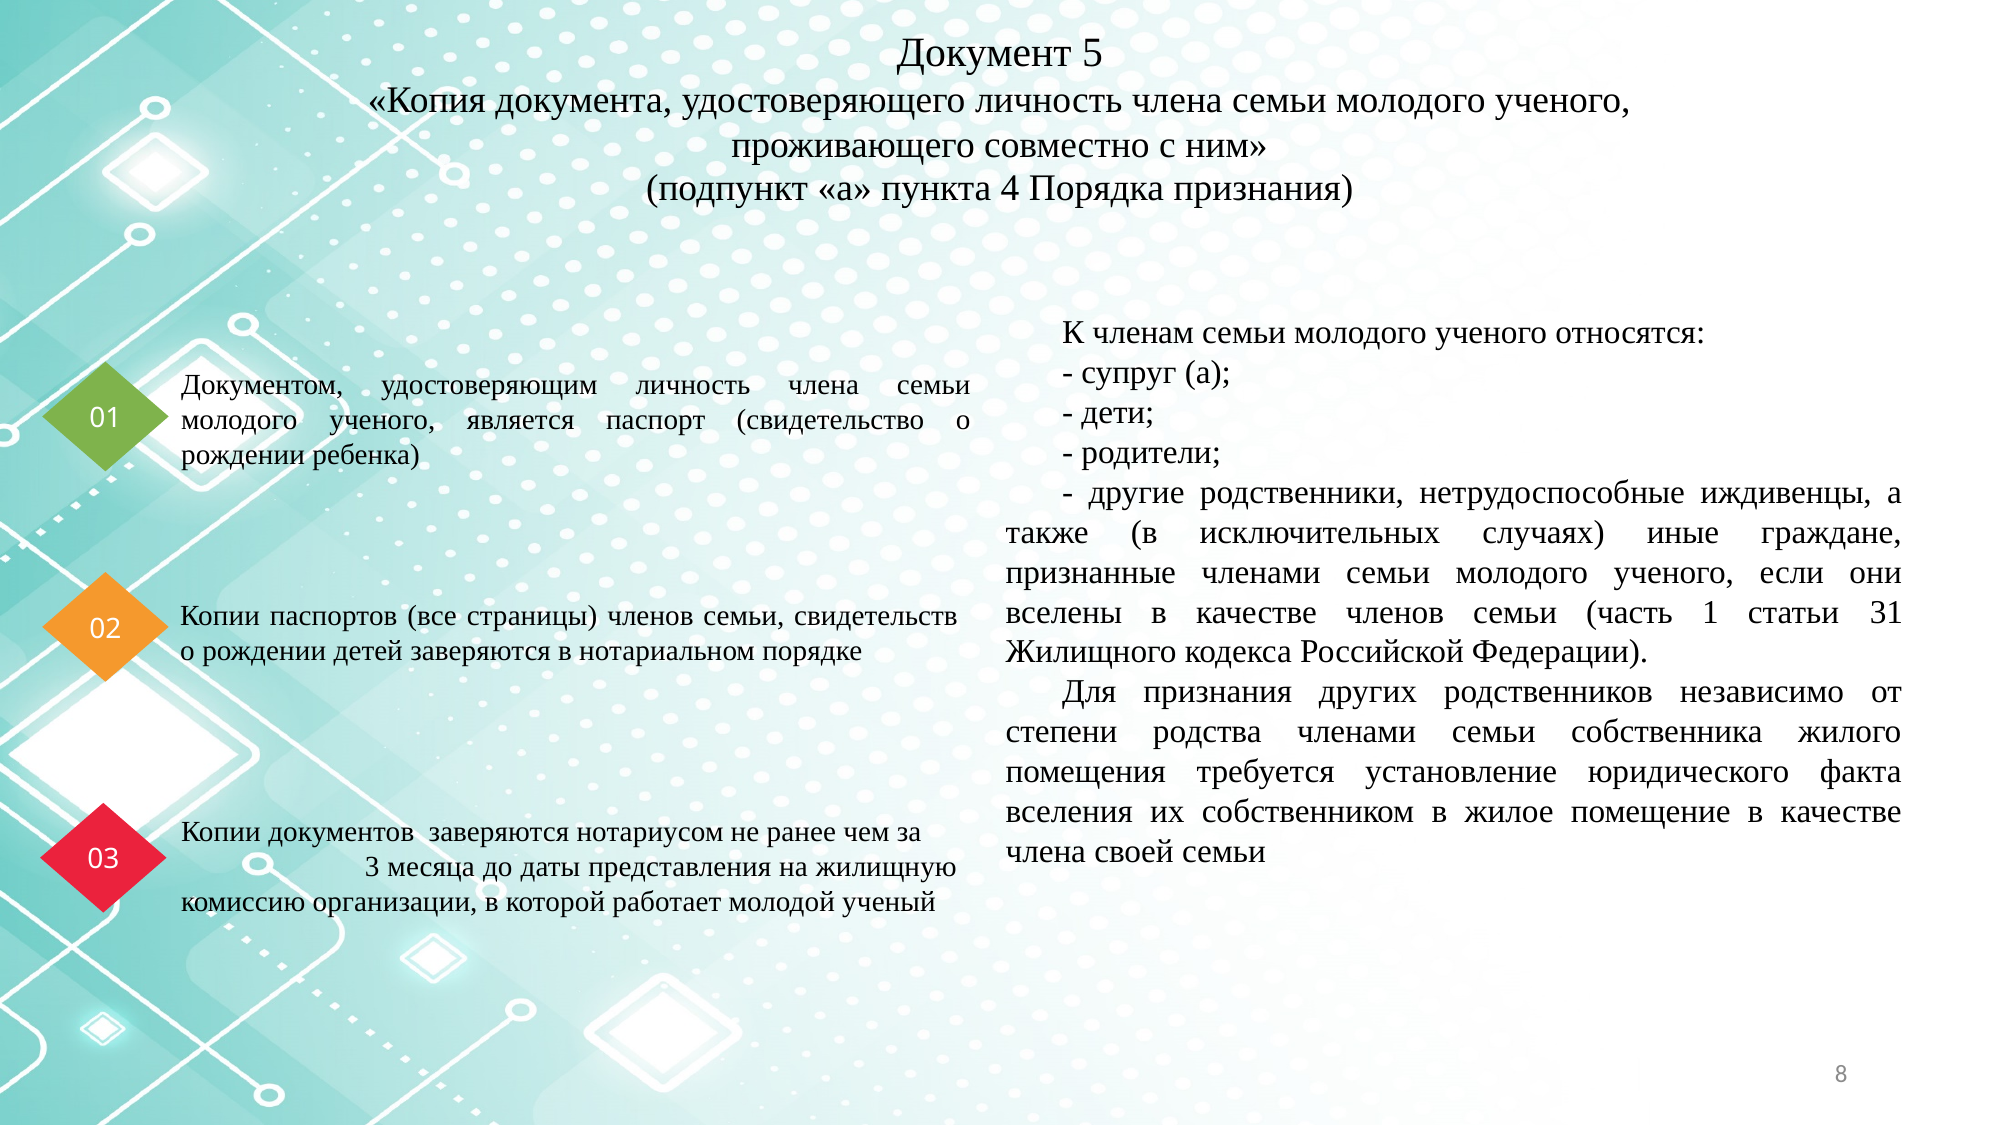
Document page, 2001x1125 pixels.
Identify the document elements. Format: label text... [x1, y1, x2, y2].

text_box 02 [42, 572, 135, 682]
picture [0, 0, 2000, 155]
text_box К членам семьи молодого ученого относятся: - супруг (а); - дети; - родители; - другие родственники, нетрудоспособные иждивенцы, а также (в исключительных случаях) иные граждане, признанные членами семьи молодого ученого, если они вселены в качестве членов семьи (часть 1 статьи 31 Жилищного кодекса Российской Федерации). Для признания других родственников независимо от степени родства членами семьи собственника жилого помещения требуется установление юридического факта вселения их собственником в жилое помещение в качестве члена своей семьи [990, 302, 1918, 877]
slide_number 8 [1412, 1042, 1863, 1103]
picture [0, 216, 2000, 1125]
text_box (подпункт «а» пункта 4 Порядка признания) [0, 155, 2000, 216]
text_box Копии документов заверяются нотариусом не ранее чем за 3 месяца до даты представления на жилищную комиссию организации, в которой работает молодой ученый [136, 802, 959, 928]
text_box Документ 5 «Копия документа, удостоверяющего личность члена семьи молодого ученого, проживающего совместно с ним» [249, 17, 1750, 155]
text_box Документом, удостоверяющим личность члена семьи молодого ученого, является паспорт (свидетельство о рождении ребенка) [136, 361, 972, 475]
text_box Копии паспортов (все страницы) членов семьи, свидетельств о рождении детей заверяются в нотариальном порядке [135, 573, 959, 690]
text_box 01 [42, 361, 136, 472]
text_box 03 [40, 802, 136, 913]
